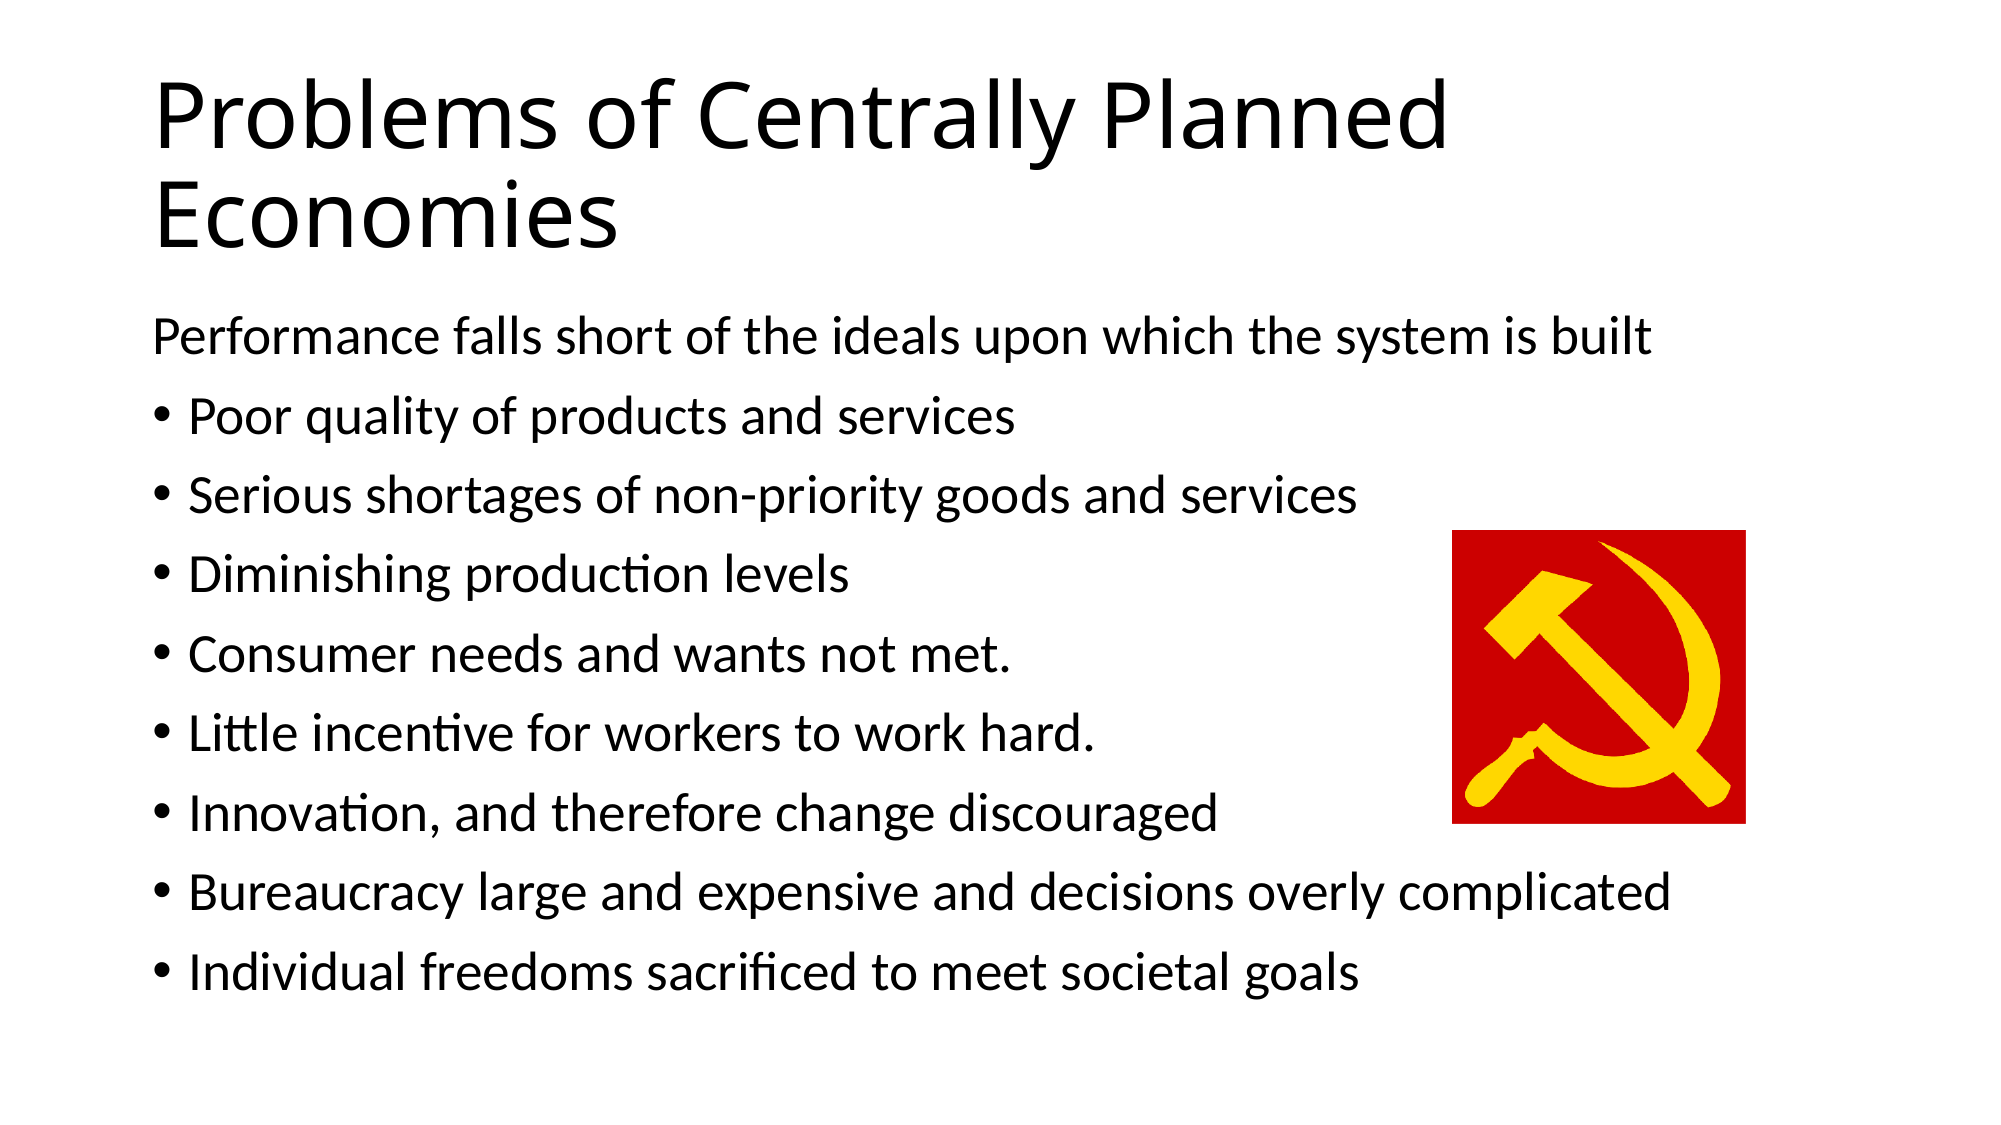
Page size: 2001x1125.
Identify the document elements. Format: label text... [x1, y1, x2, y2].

title Problems of Centrally Planned Economies [137, 59, 1863, 278]
list Performance falls short of the ideals upon which the system is built Poor quality of products and services Serious shortages of non-priority goods and services Diminishing production levels Consumer needs and wants not met. Little incentive for workers to work hard. Innovation, and therefore change discouraged Bureaucracy large and expensive and decisions overly complicated Individual freedoms sacrificed to meet societal goals [137, 299, 1863, 1014]
picture [1452, 530, 1746, 824]
